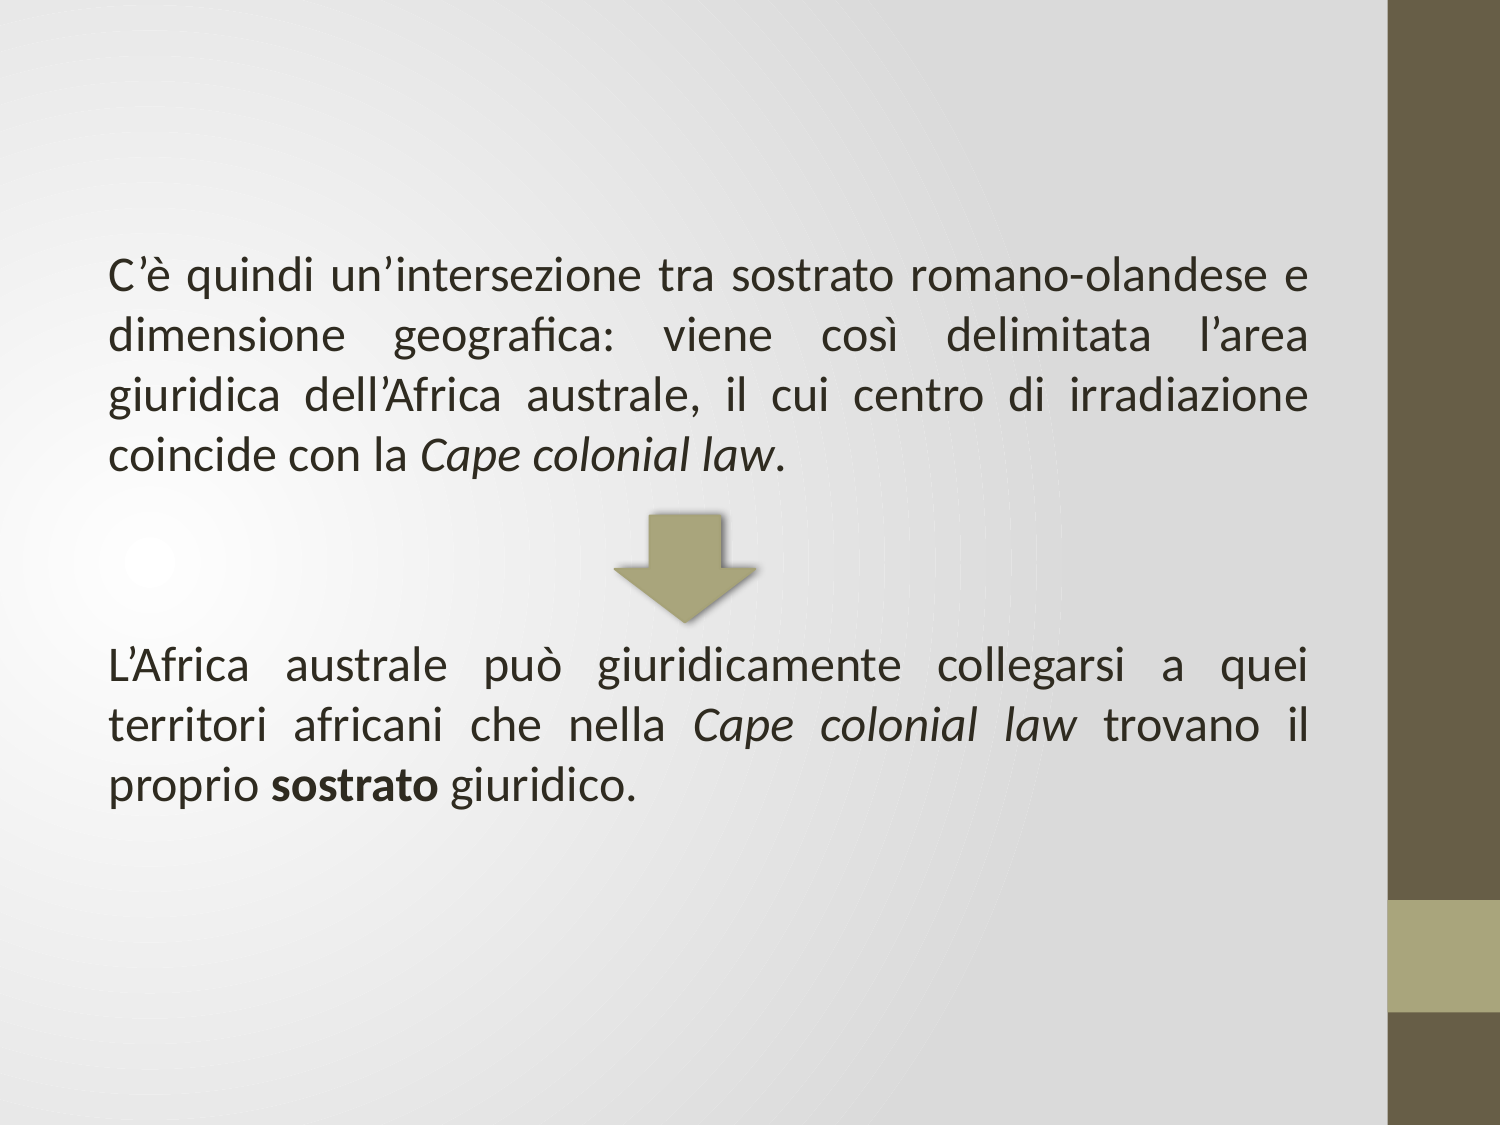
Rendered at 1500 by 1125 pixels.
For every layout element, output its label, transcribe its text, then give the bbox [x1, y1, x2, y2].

text_box [613, 514, 757, 624]
list C’è quindi un’intersezione tra sostrato romano-olandese e dimensione geografica: viene così delimitata l’area giuridica dell’Africa australe, il cui centro di irradiazione coincide con la Cape colonial law. L’Africa australe può giuridicamente collegarsi a quei territori africani che nella Cape colonial law trovano il proprio sostrato giuridico. [75, 93, 1325, 1051]
